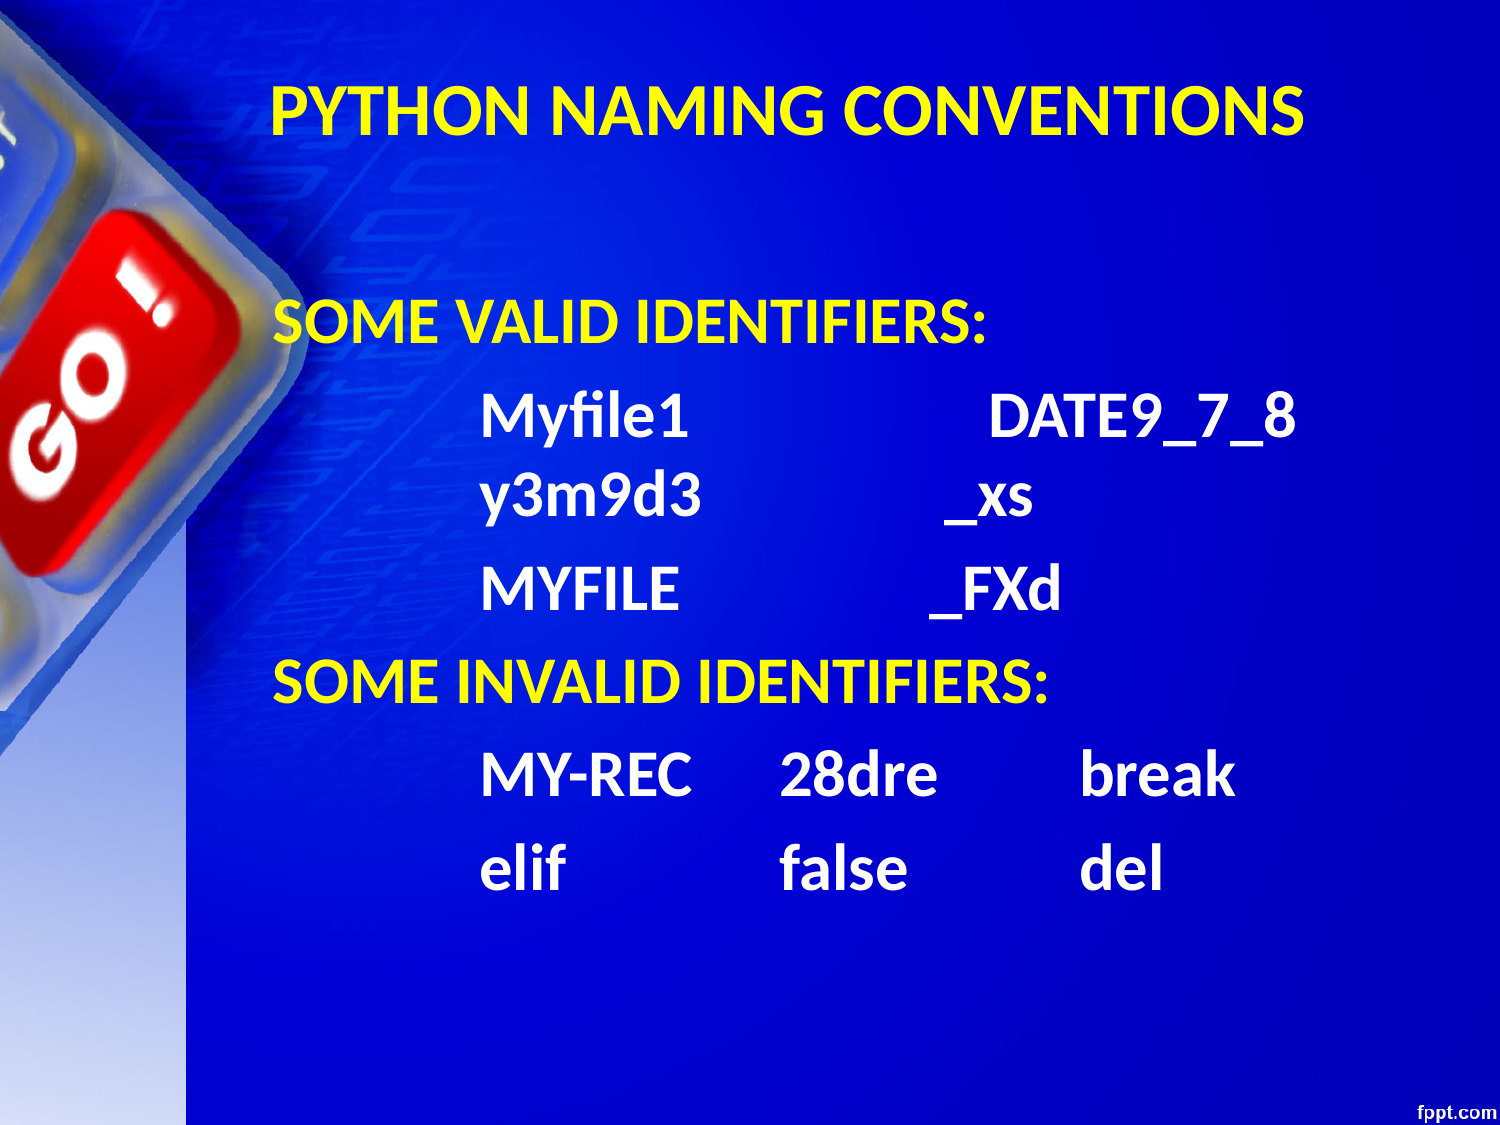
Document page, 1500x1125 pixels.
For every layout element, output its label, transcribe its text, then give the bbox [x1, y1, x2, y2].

list SOME VALID IDENTIFIERS: Myfile1 DATE9_7_8 y3m9d3 _xs MYFILE _FXd SOME INVALID IDENTIFIERS: MY-REC 28dre break elif false del [257, 269, 1454, 1067]
title PYTHON NAMING CONVENTIONS [117, 46, 1477, 164]
picture [0, 0, 1500, 1125]
